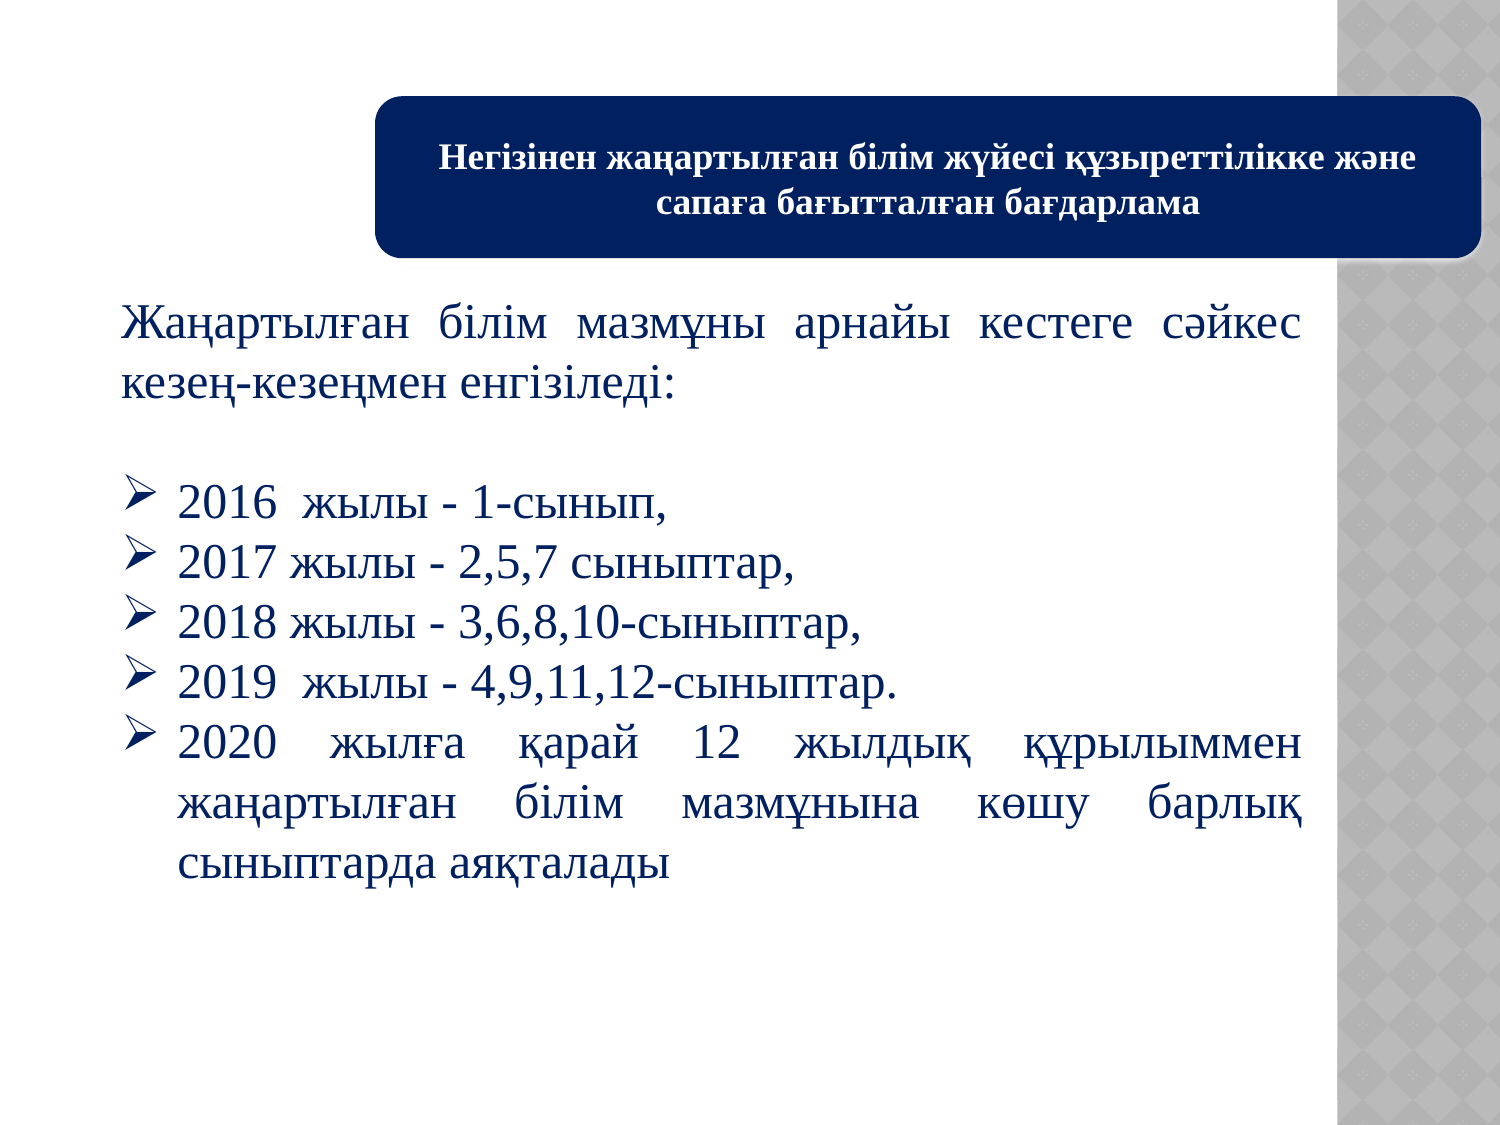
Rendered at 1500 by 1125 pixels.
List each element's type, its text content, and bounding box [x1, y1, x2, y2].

text_box Негізінен жаңартылған білім жүйесі құзыреттілікке және сапаға бағытталған бағдарлама [375, 96, 1482, 259]
text_box Жаңартылған білім мазмұны арнайы кестеге сәйкес кезең-кезеңмен енгізіледі: 2016 жылы - 1-сынып, 2017 жылы - 2,5,7 сыныптар, 2018 жылы - 3,6,8,10-сыныптар, 2019 жылы - 4,9,11,12-сыныптар. 2020 жылға қарай 12 жылдық құрылыммен жаңартылған білім мазмұнына көшу барлық сыныптарда аяқталады [106, 281, 1317, 897]
